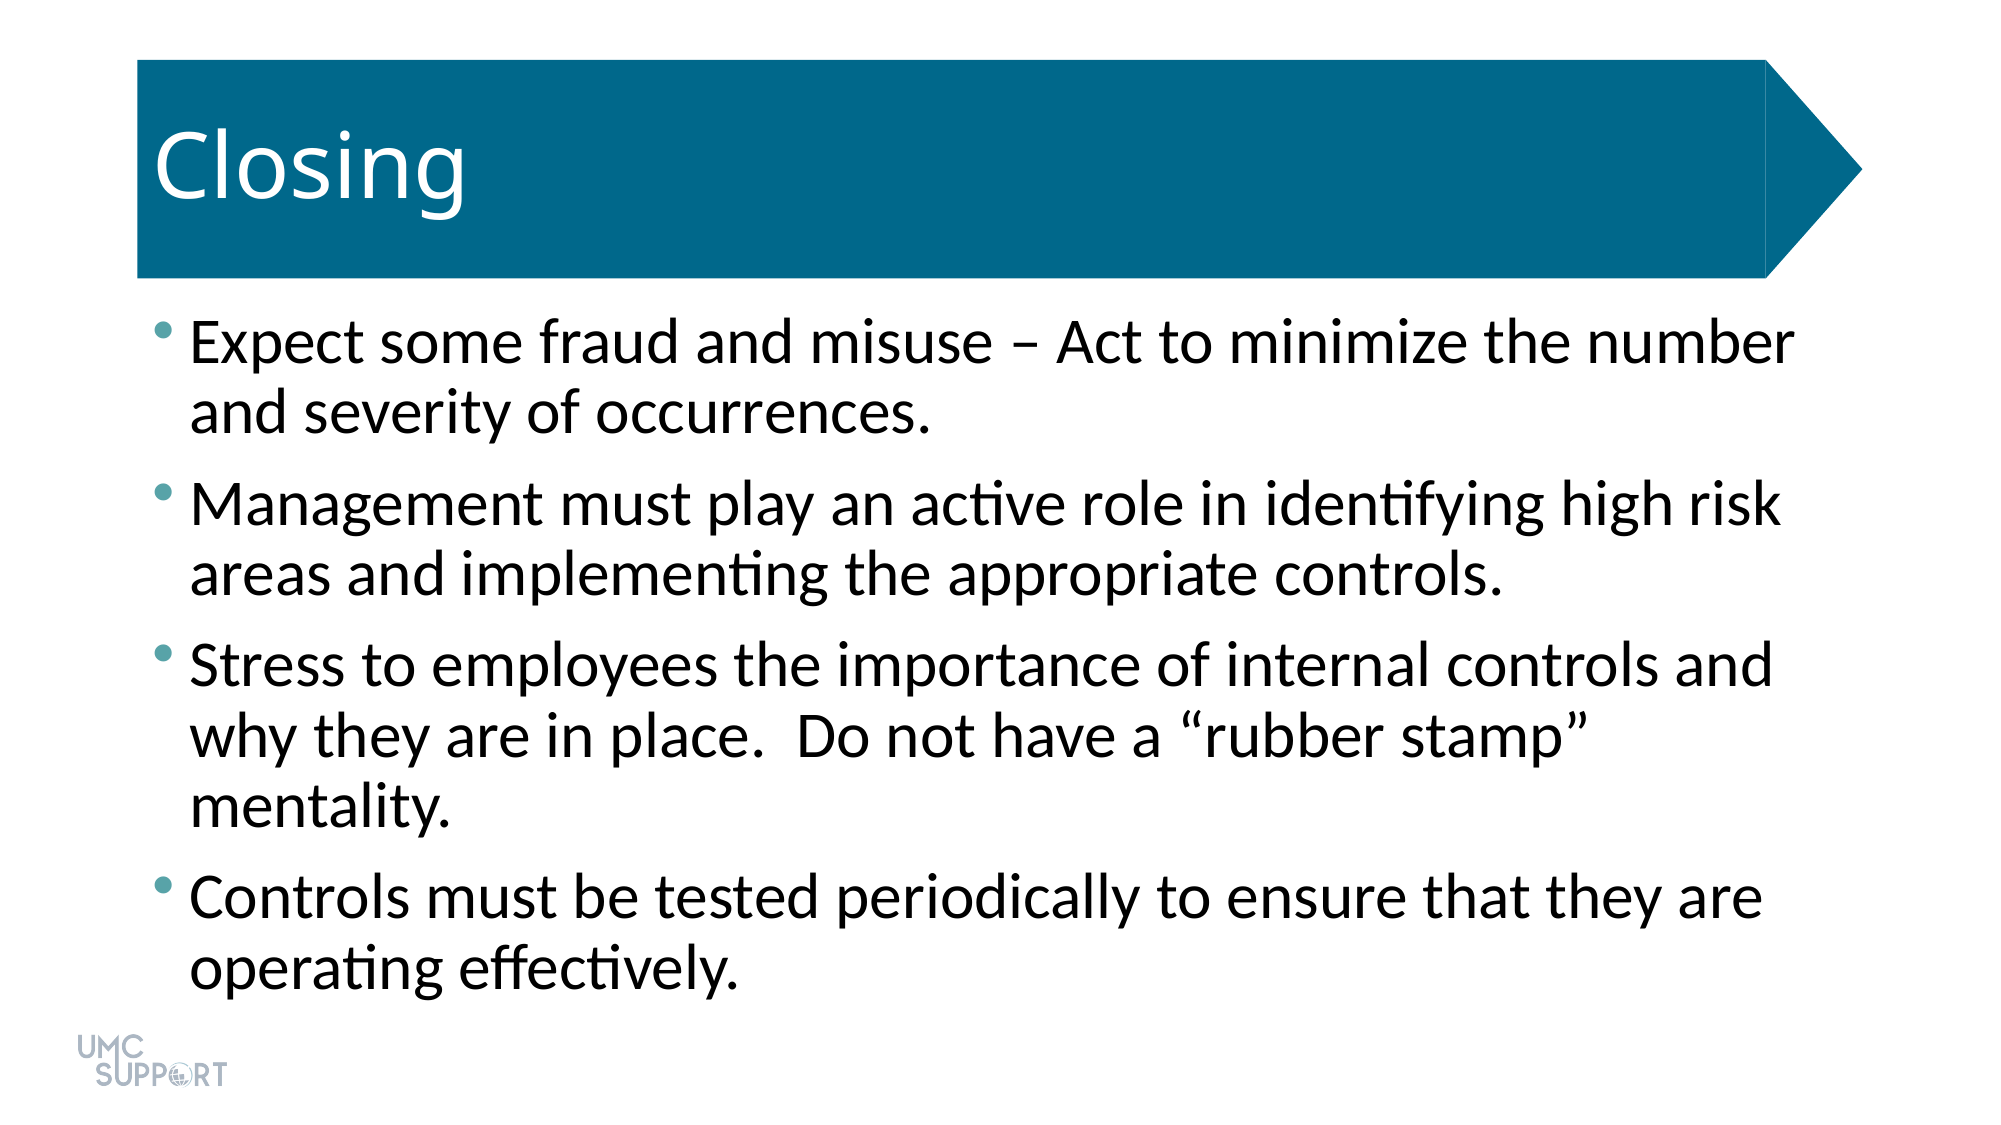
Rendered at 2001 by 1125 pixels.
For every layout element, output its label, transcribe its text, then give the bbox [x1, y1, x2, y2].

list Expect some fraud and misuse – Act to minimize the number and severity of occurrences. Management must play an active role in identifying high risk areas and implementing the appropriate controls. Stress to employees the importance of internal controls and why they are in place. Do not have a “rubber stamp” mentality. Controls must be tested periodically to ensure that they are operating effectively. [137, 299, 1863, 1014]
title Closing [137, 59, 1863, 278]
